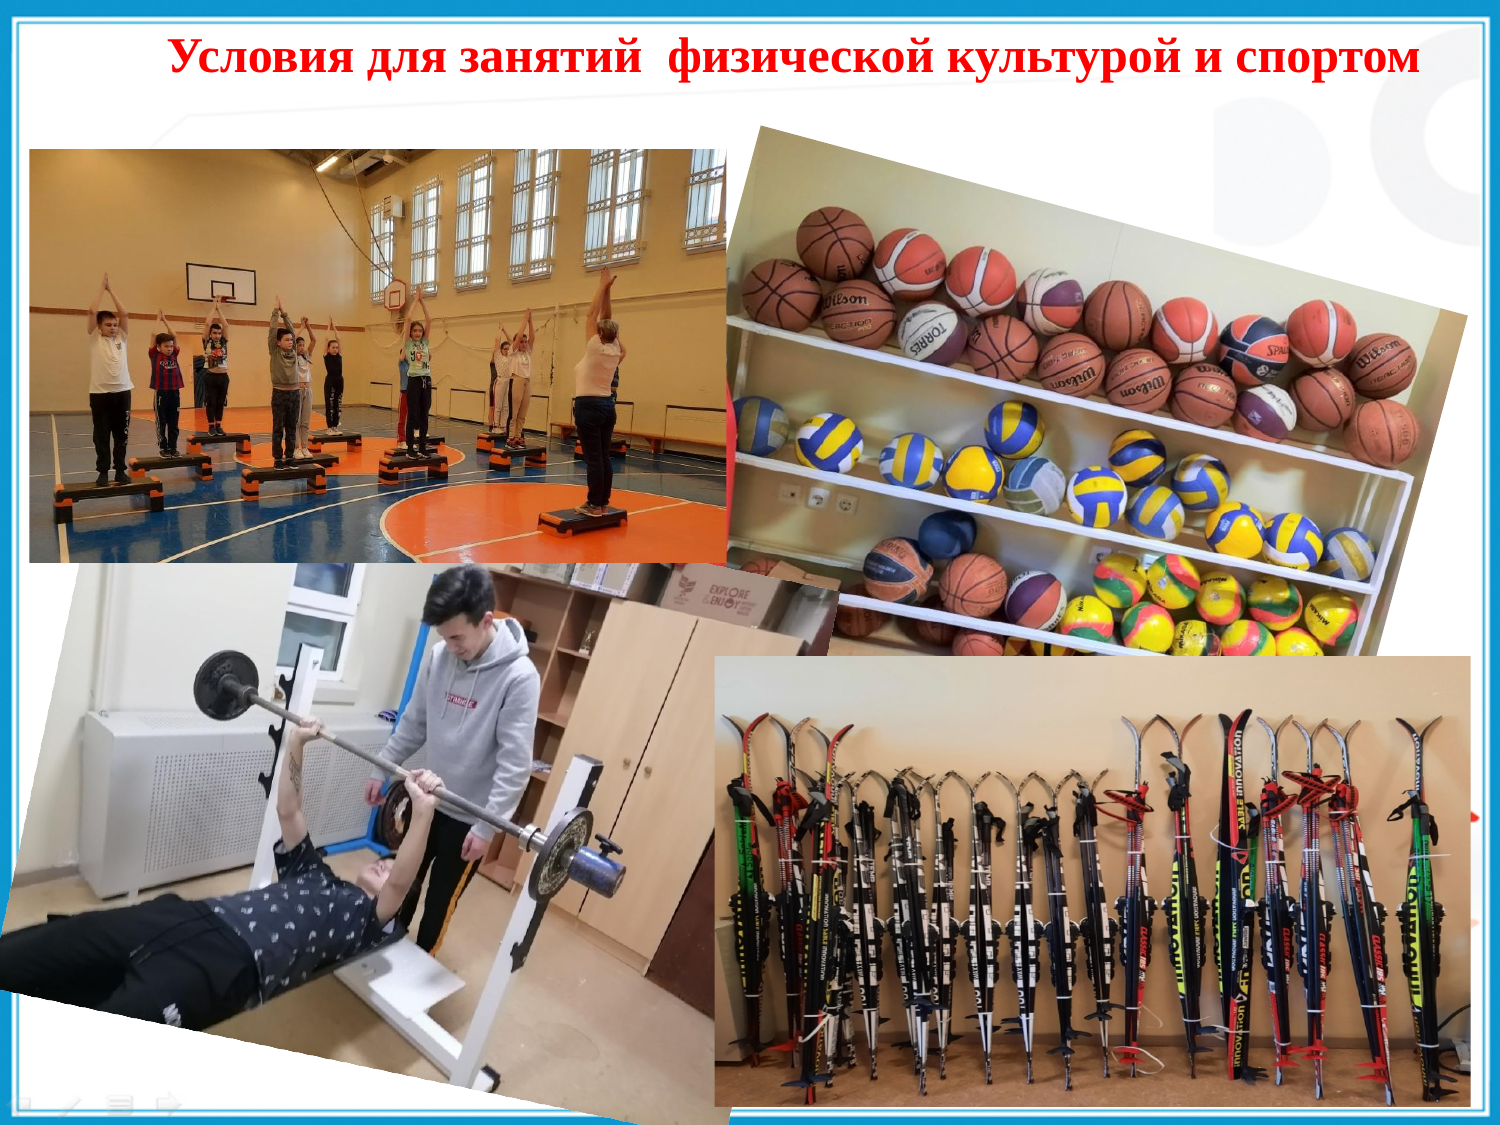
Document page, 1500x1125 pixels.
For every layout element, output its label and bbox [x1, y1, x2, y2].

picture [29, 148, 1417, 1117]
list [0, 0, 1500, 1125]
